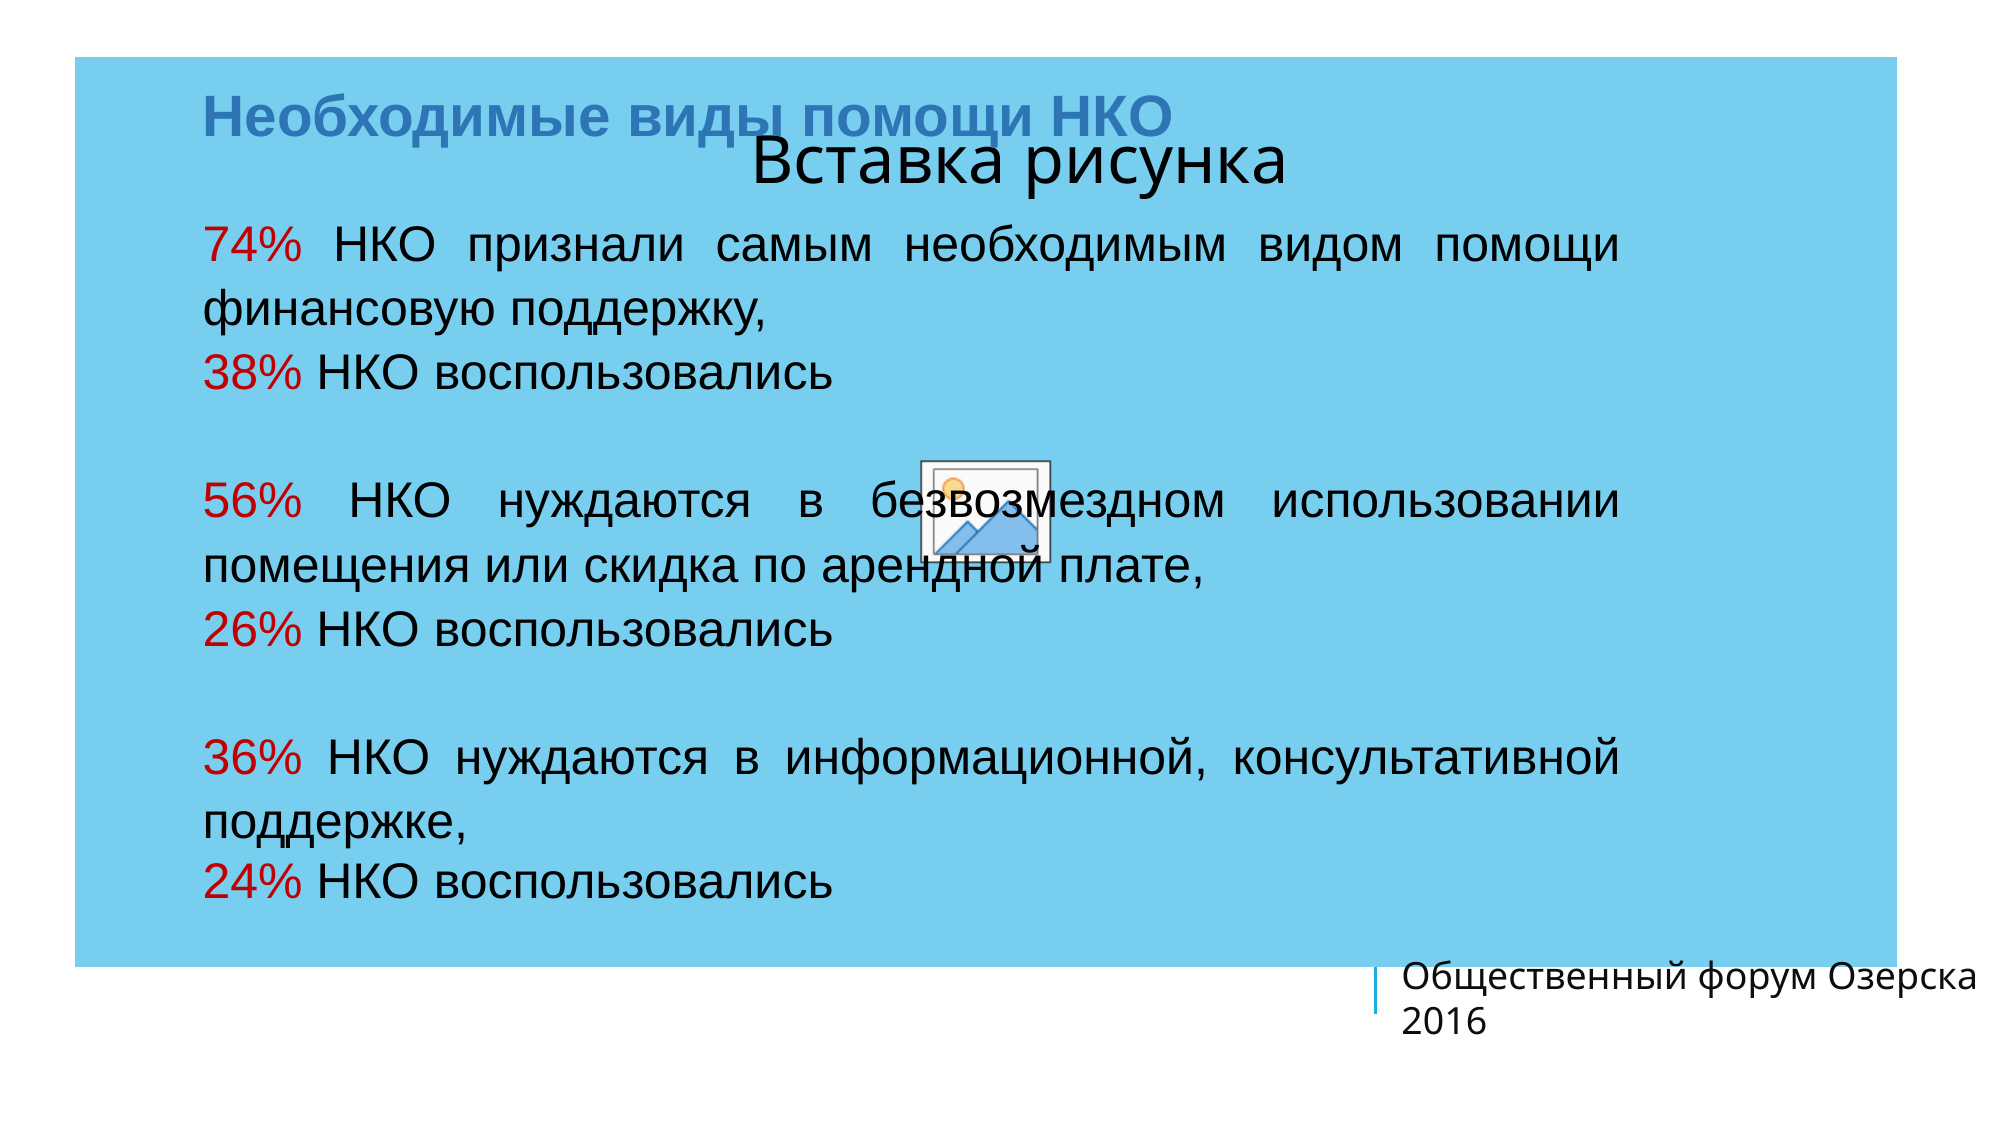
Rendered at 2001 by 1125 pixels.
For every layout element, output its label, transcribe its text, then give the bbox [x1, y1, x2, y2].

picture [74, 56, 1898, 968]
list Общественный форум Озерска 2016 [1386, 924, 2000, 1069]
